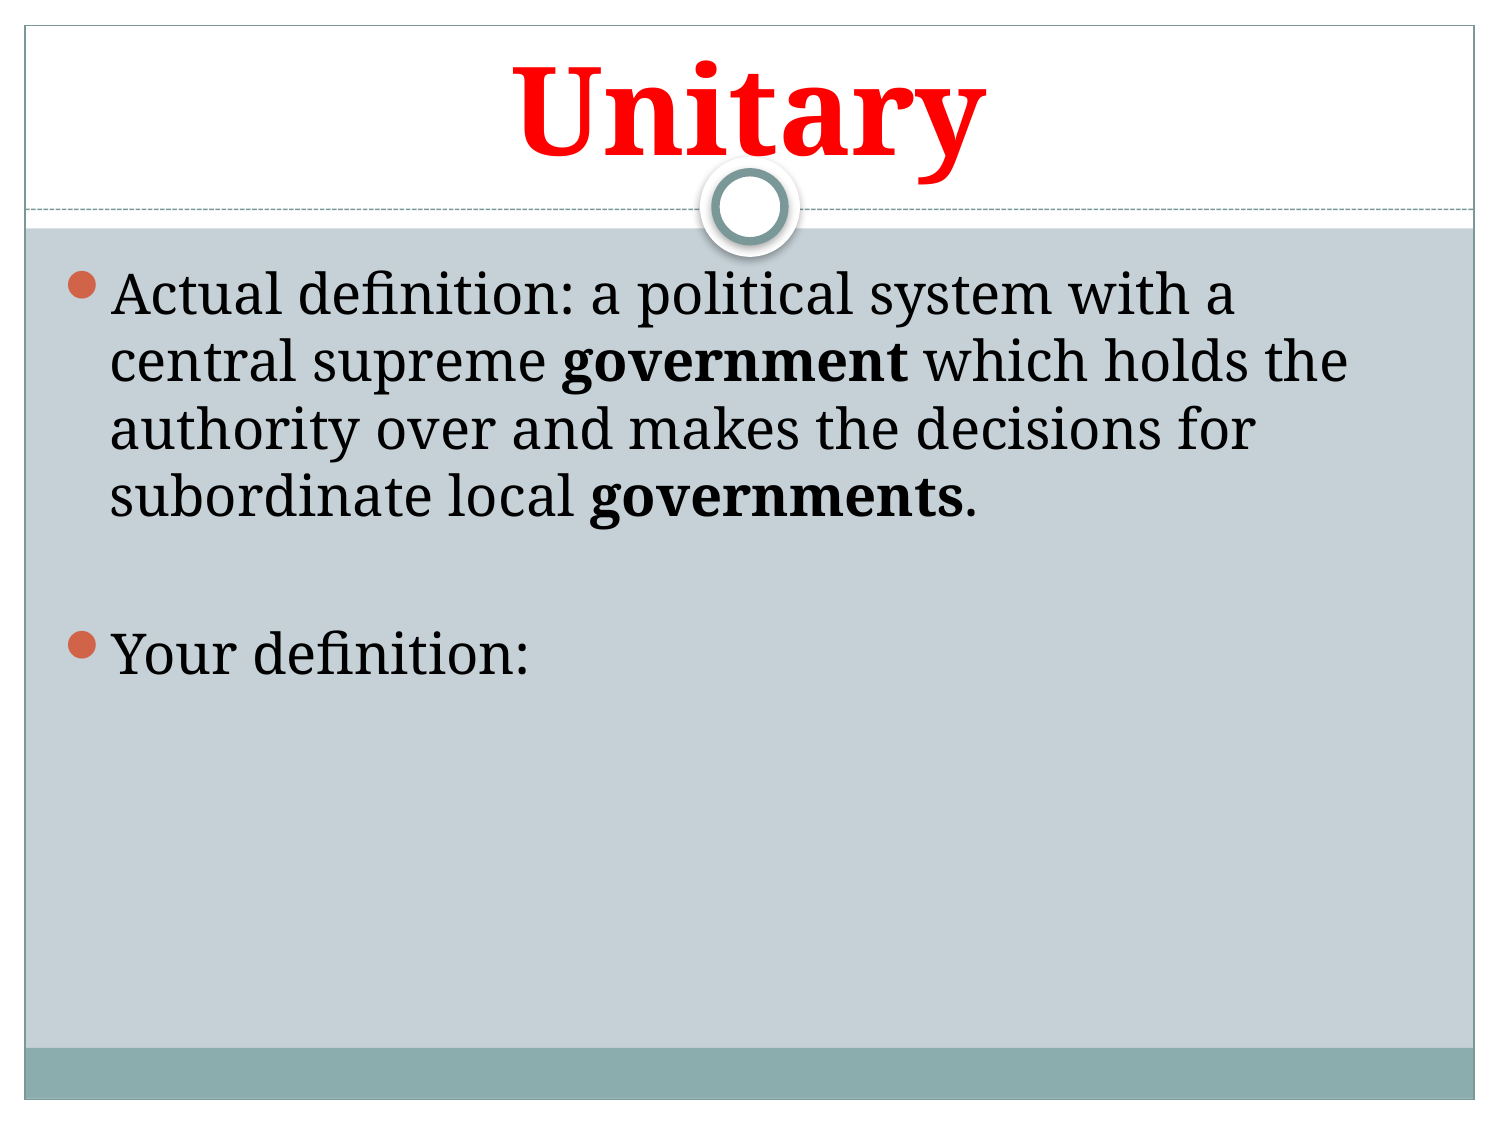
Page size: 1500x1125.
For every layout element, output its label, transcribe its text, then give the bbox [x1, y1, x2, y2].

title Unitary [49, 37, 1450, 188]
list Actual definition: a political system with a central supreme government which holds the authority over and makes the decisions for subordinate local governments. Your definition: [49, 250, 1445, 1025]
